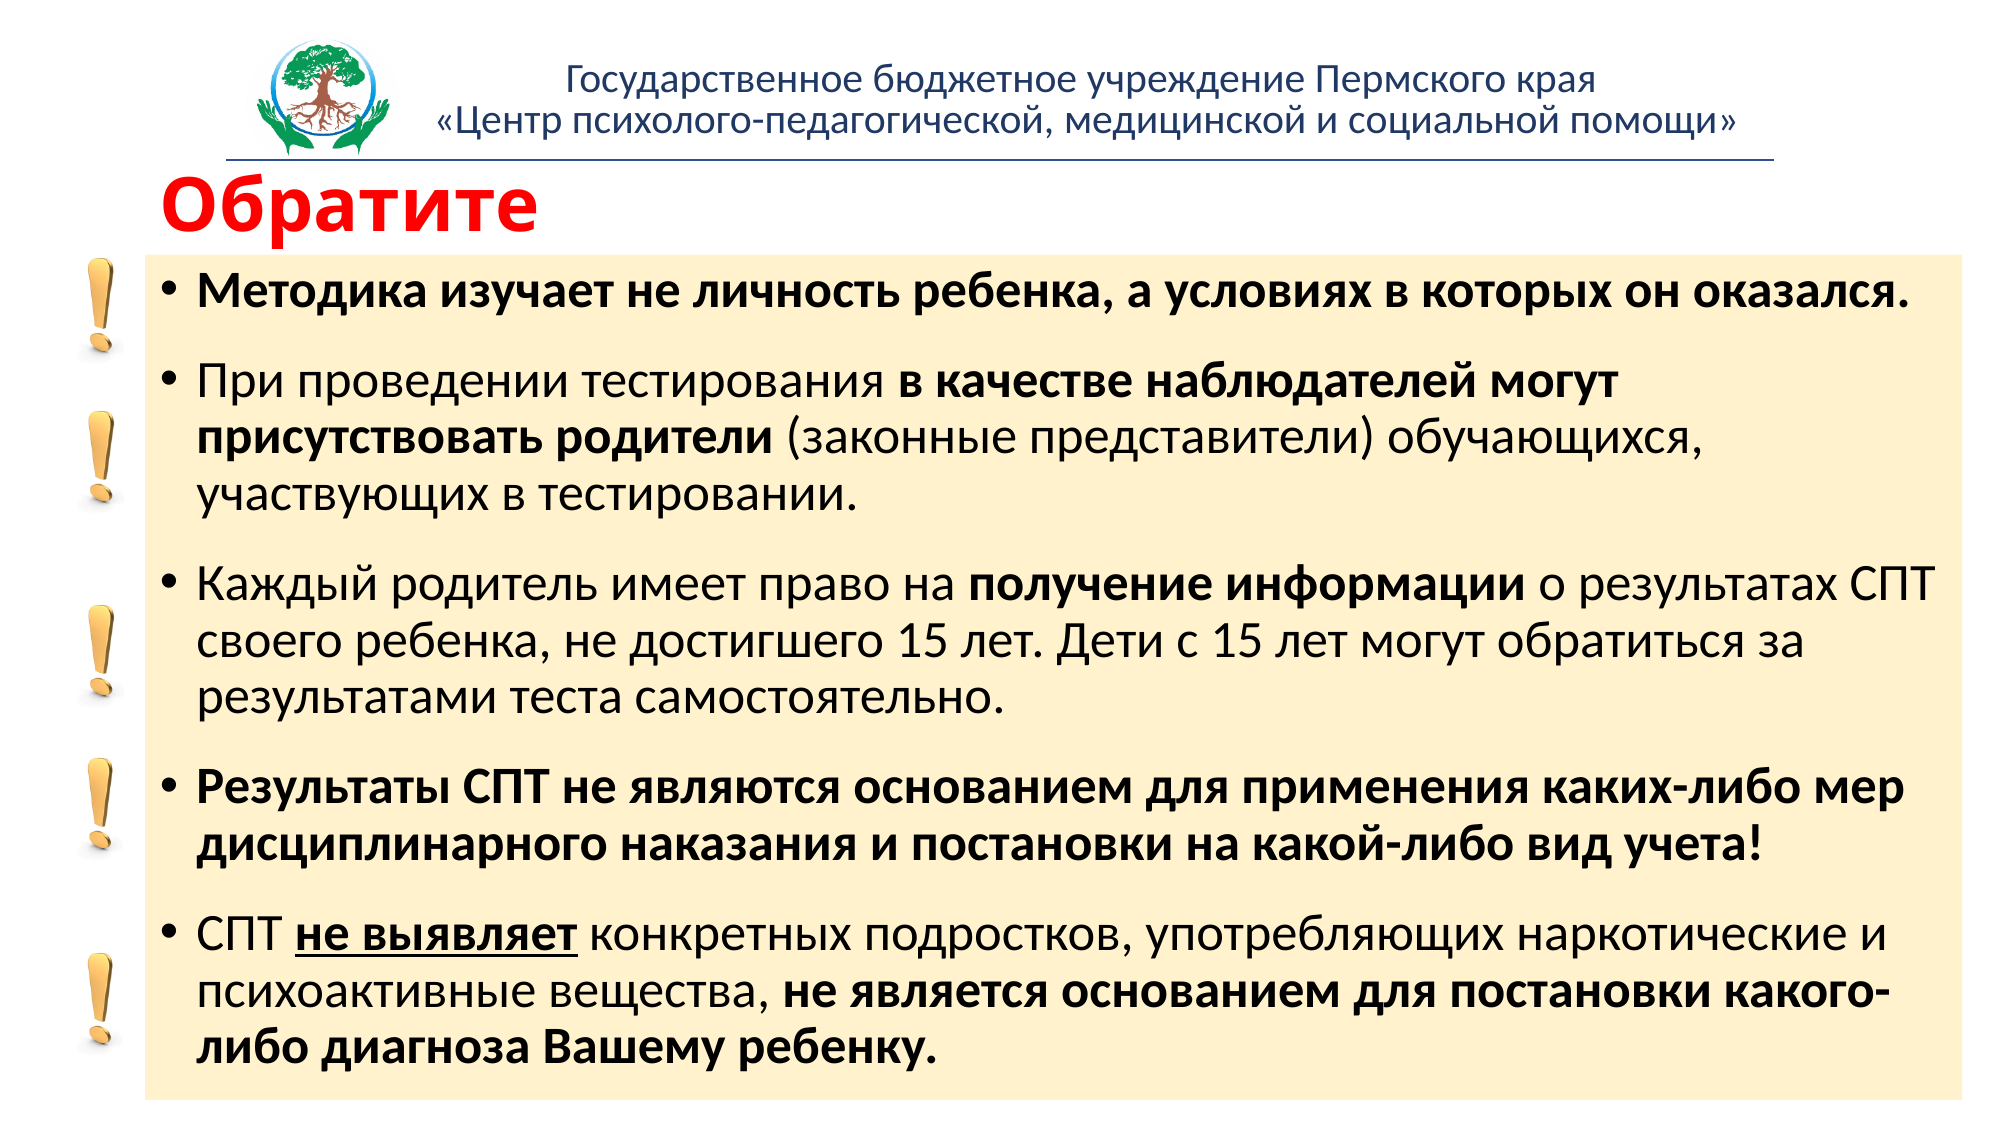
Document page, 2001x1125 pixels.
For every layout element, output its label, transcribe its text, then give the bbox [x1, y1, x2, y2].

title Обратите внимание! [145, 159, 838, 254]
picture [77, 601, 125, 708]
picture [77, 254, 124, 364]
picture [77, 754, 123, 861]
picture [77, 949, 123, 1056]
list Методика изучает не личность ребенка, а условиях в которых он оказался. При проведении тестирования в качестве наблюдателей могут присутствовать родители (законные представители) обучающихся, участвующих в тестировании. Каждый родитель имеет право на получение информации о результатах СПТ своего ребенка, не достигшего 15 лет. Дети с 15 лет могут обратиться за результатами теста самостоятельно. Результаты СПТ не являются основанием для применения каких-либо мер дисциплинарного наказания и постановки на какой-либо вид учета! СПТ не выявляет конкретных подростков, употребляющих наркотические и психоактивные вещества, не является основанием для постановки какого-либо диагноза Вашему ребенку. [145, 254, 1963, 1100]
picture [77, 407, 125, 514]
picture [246, 31, 399, 159]
